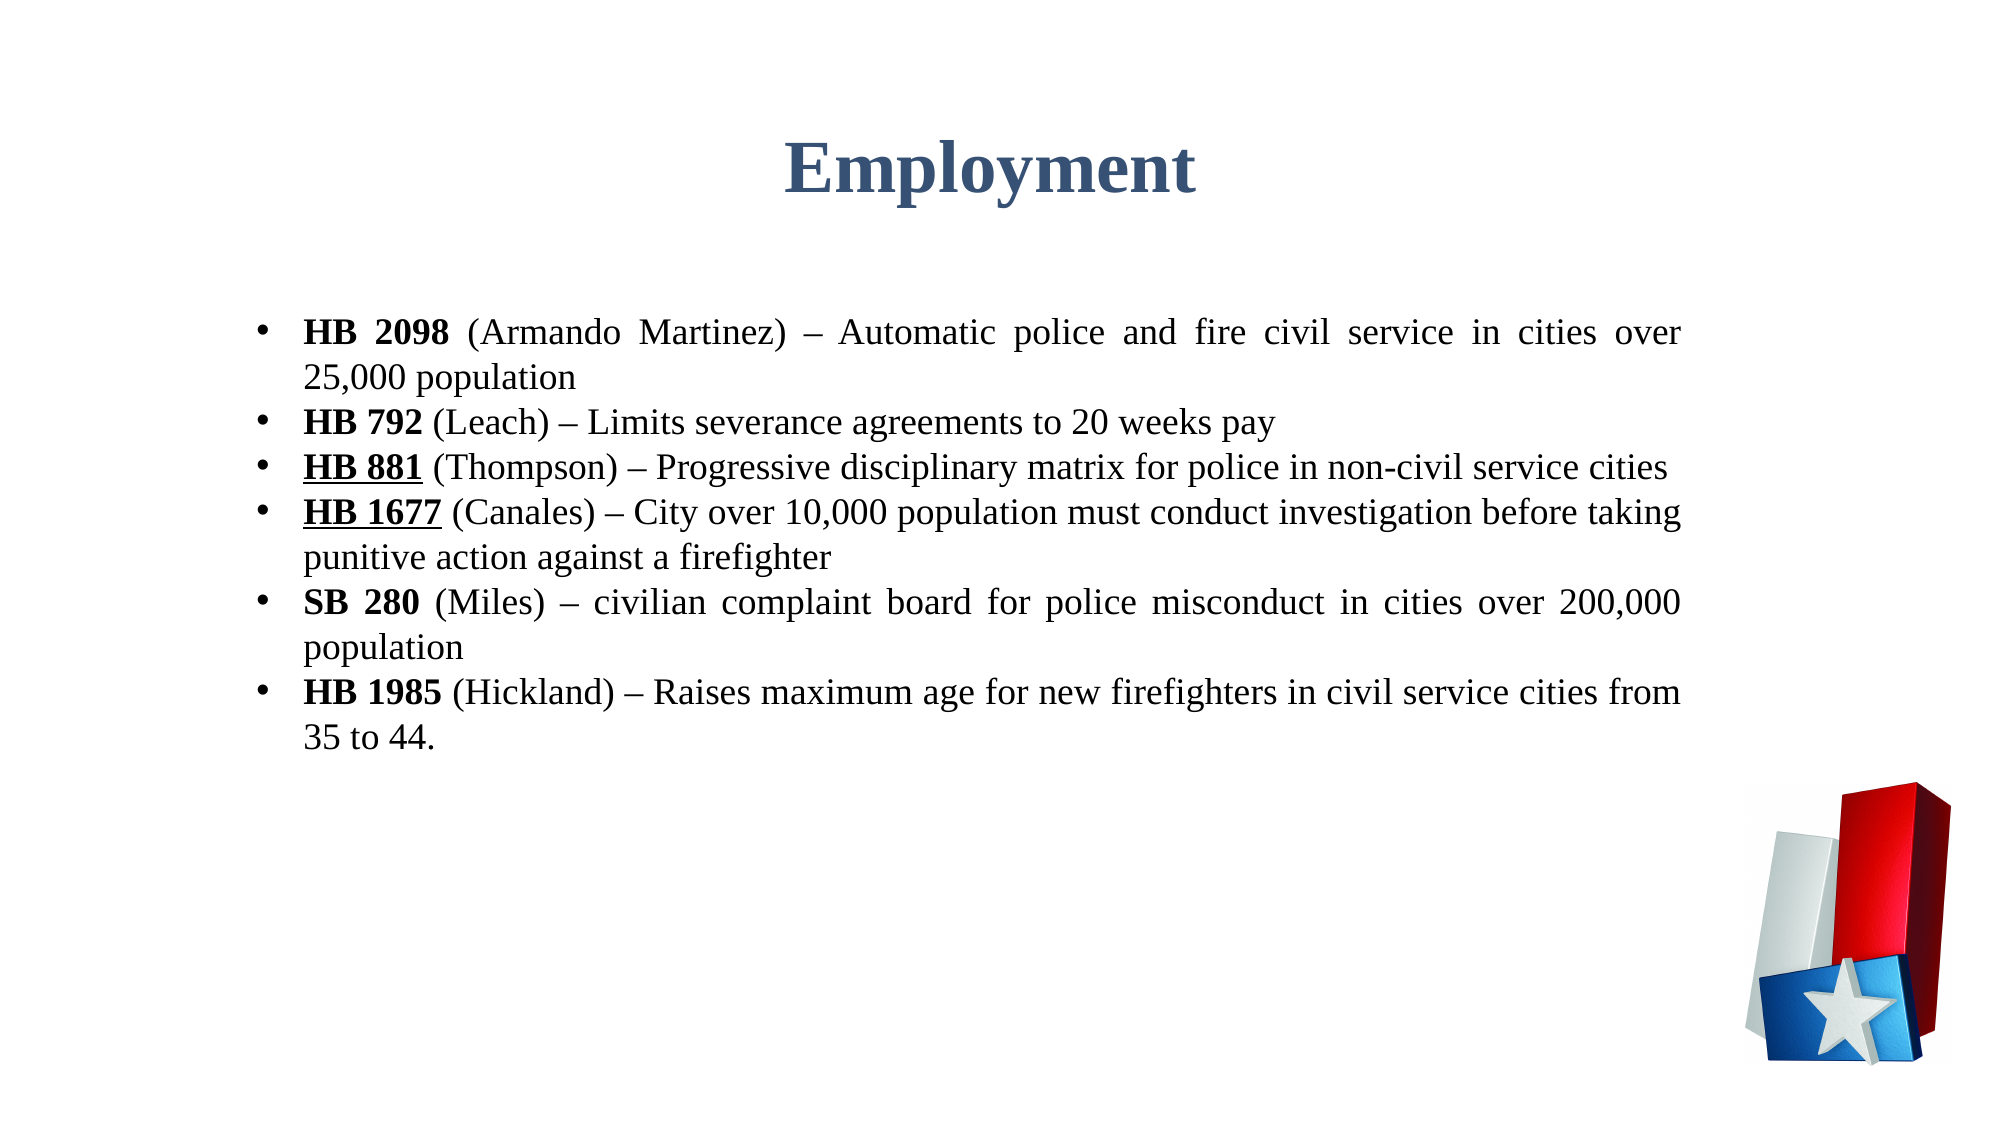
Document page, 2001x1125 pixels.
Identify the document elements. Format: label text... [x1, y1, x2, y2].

title Employment [137, 59, 1863, 278]
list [1744, 782, 1953, 1067]
text_box HB 2098 (Armando Martinez) – Automatic police and fire civil service in cities over 25,000 population HB 792 (Leach) – Limits severance agreements to 20 weeks pay HB 881 (Thompson) – Progressive disciplinary matrix for police in non-civil service cities HB 1677 (Canales) – City over 10,000 population must conduct investigation before taking punitive action against a firefighter SB 280 (Miles) – civilian complaint board for police misconduct in cities over 200,000 population HB 1985 (Hickland) – Raises maximum age for new firefighters in civil service cities from 35 to 44. [166, 299, 1698, 900]
